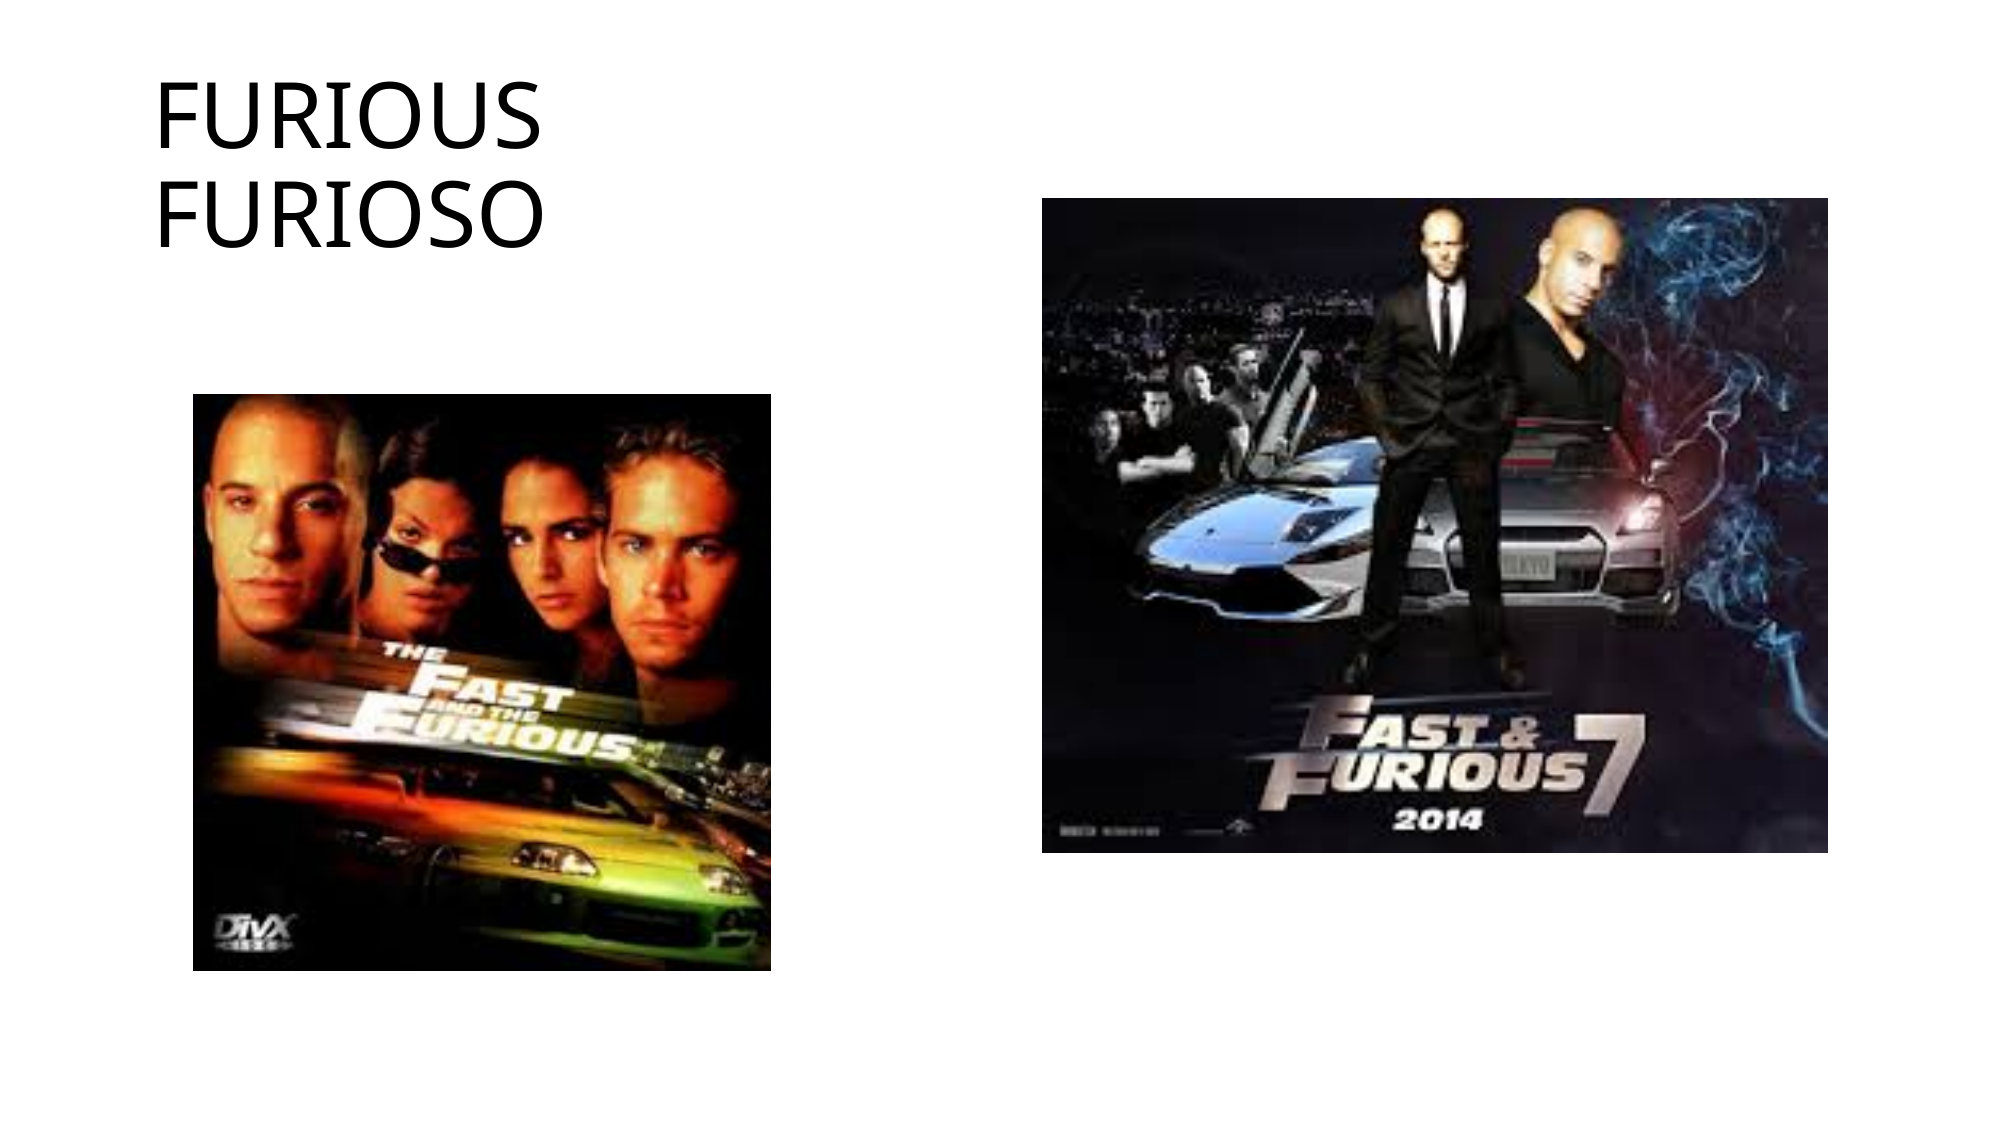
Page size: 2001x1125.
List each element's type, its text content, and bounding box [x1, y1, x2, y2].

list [193, 394, 771, 971]
picture [1042, 198, 1828, 853]
title FURIOUS FURIOSO [137, 59, 1863, 278]
